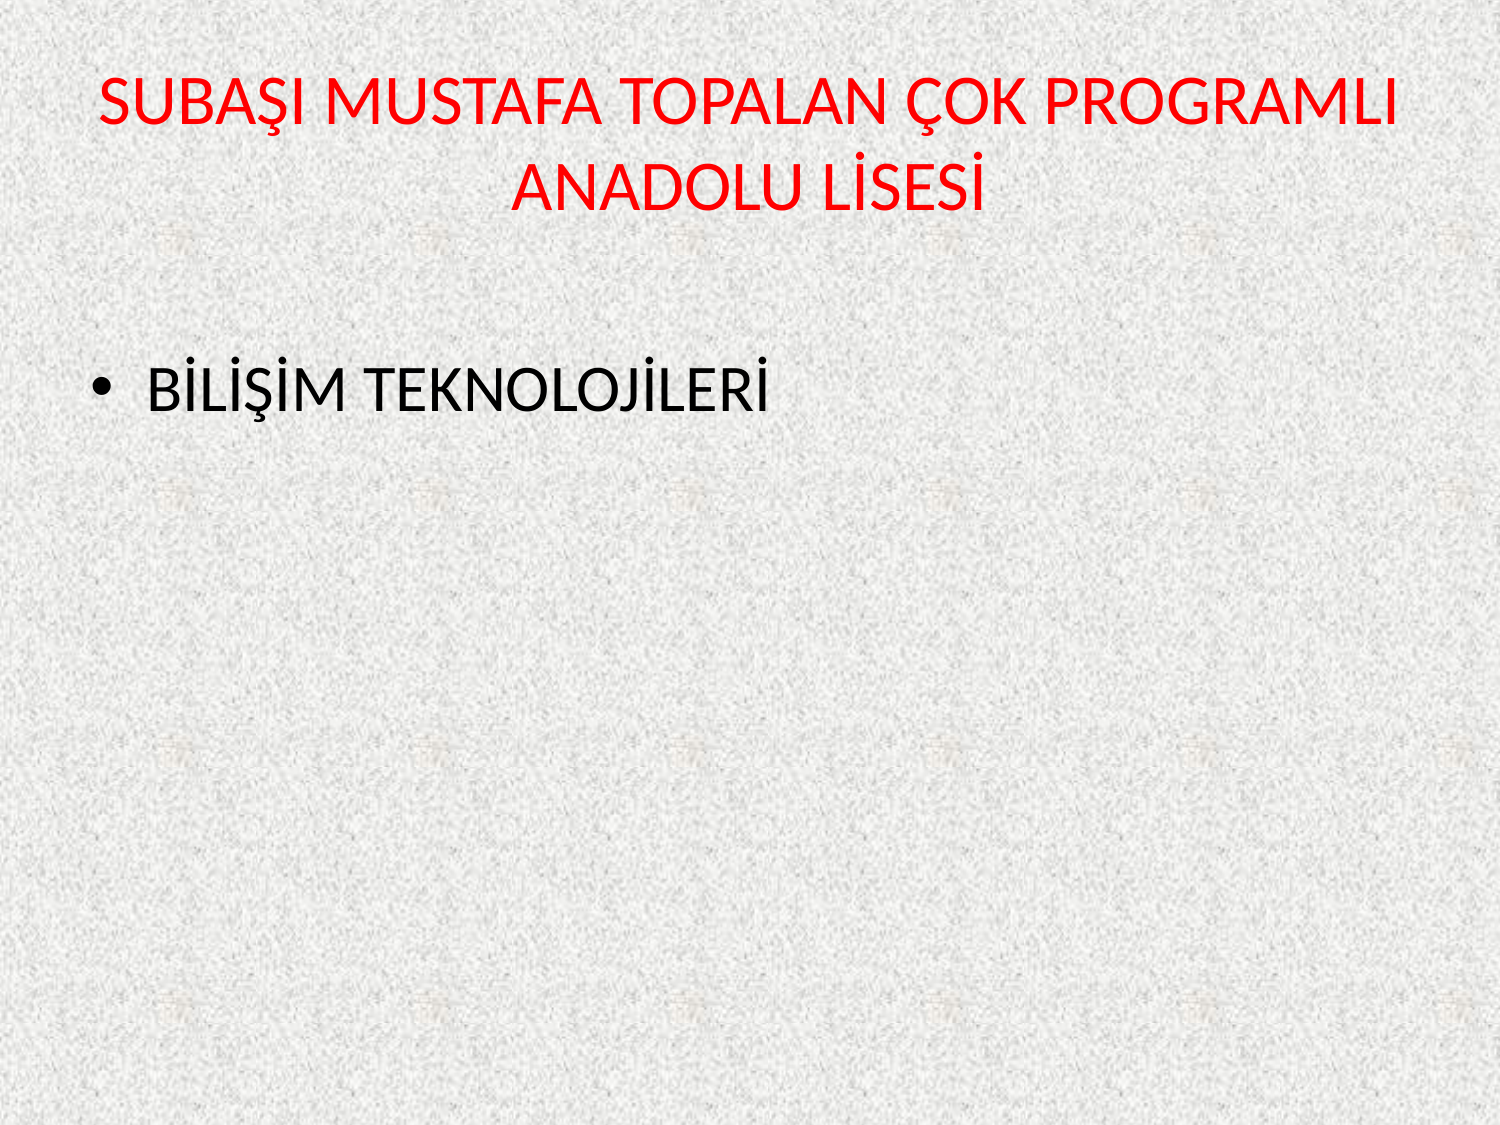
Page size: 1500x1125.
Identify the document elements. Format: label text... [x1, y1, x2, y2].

list BİLİŞİM TEKNOLOJİLERİ [75, 337, 1425, 1081]
title SUBAŞI MUSTAFA TOPALAN ÇOK PROGRAMLI ANADOLU LİSESİ [75, 45, 1425, 233]
picture [0, 0, 1500, 1125]
